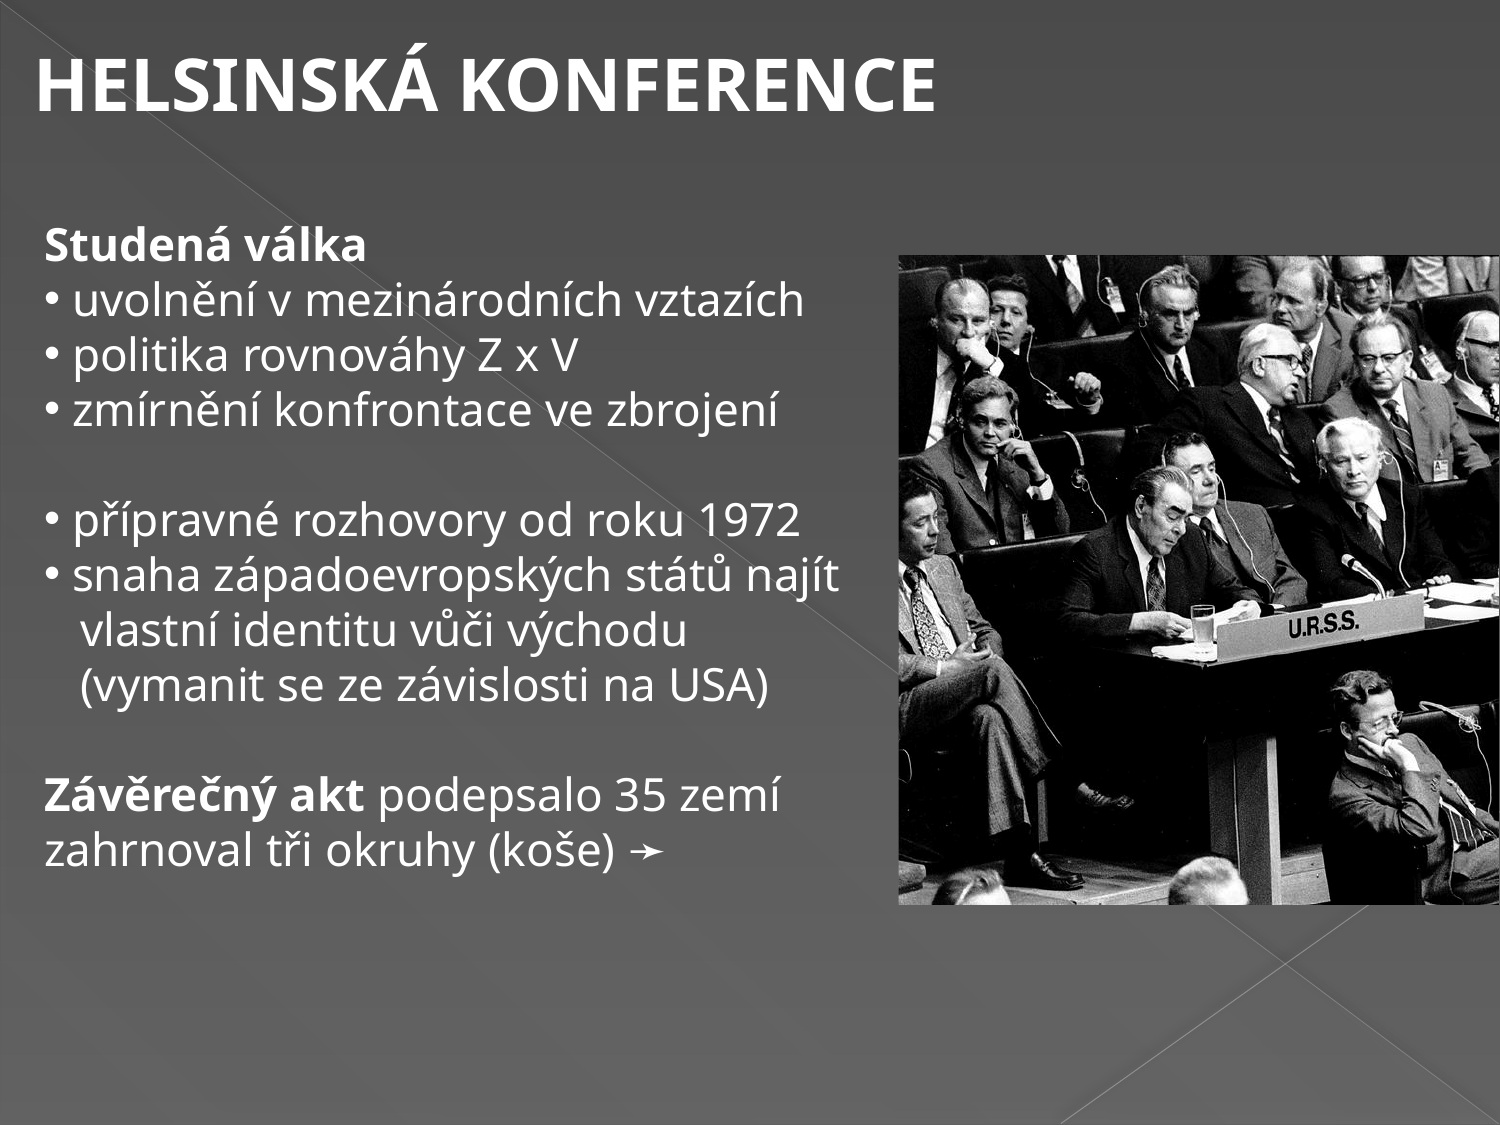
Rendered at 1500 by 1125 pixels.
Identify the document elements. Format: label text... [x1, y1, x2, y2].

text_box HELSINSKÁ KONFERENCE [19, 30, 954, 134]
picture [898, 255, 1500, 906]
text_box Studená válka uvolnění v mezinárodních vztazích politika rovnováhy Z x V zmírnění konfrontace ve zbrojení přípravné rozhovory od roku 1972 snaha západoevropských států najít vlastní identitu vůči východu (vymanit se ze závislosti na USA) Závěrečný akt podepsalo 35 zemí zahrnoval tři okruhy (koše) ➛ [29, 208, 1400, 883]
